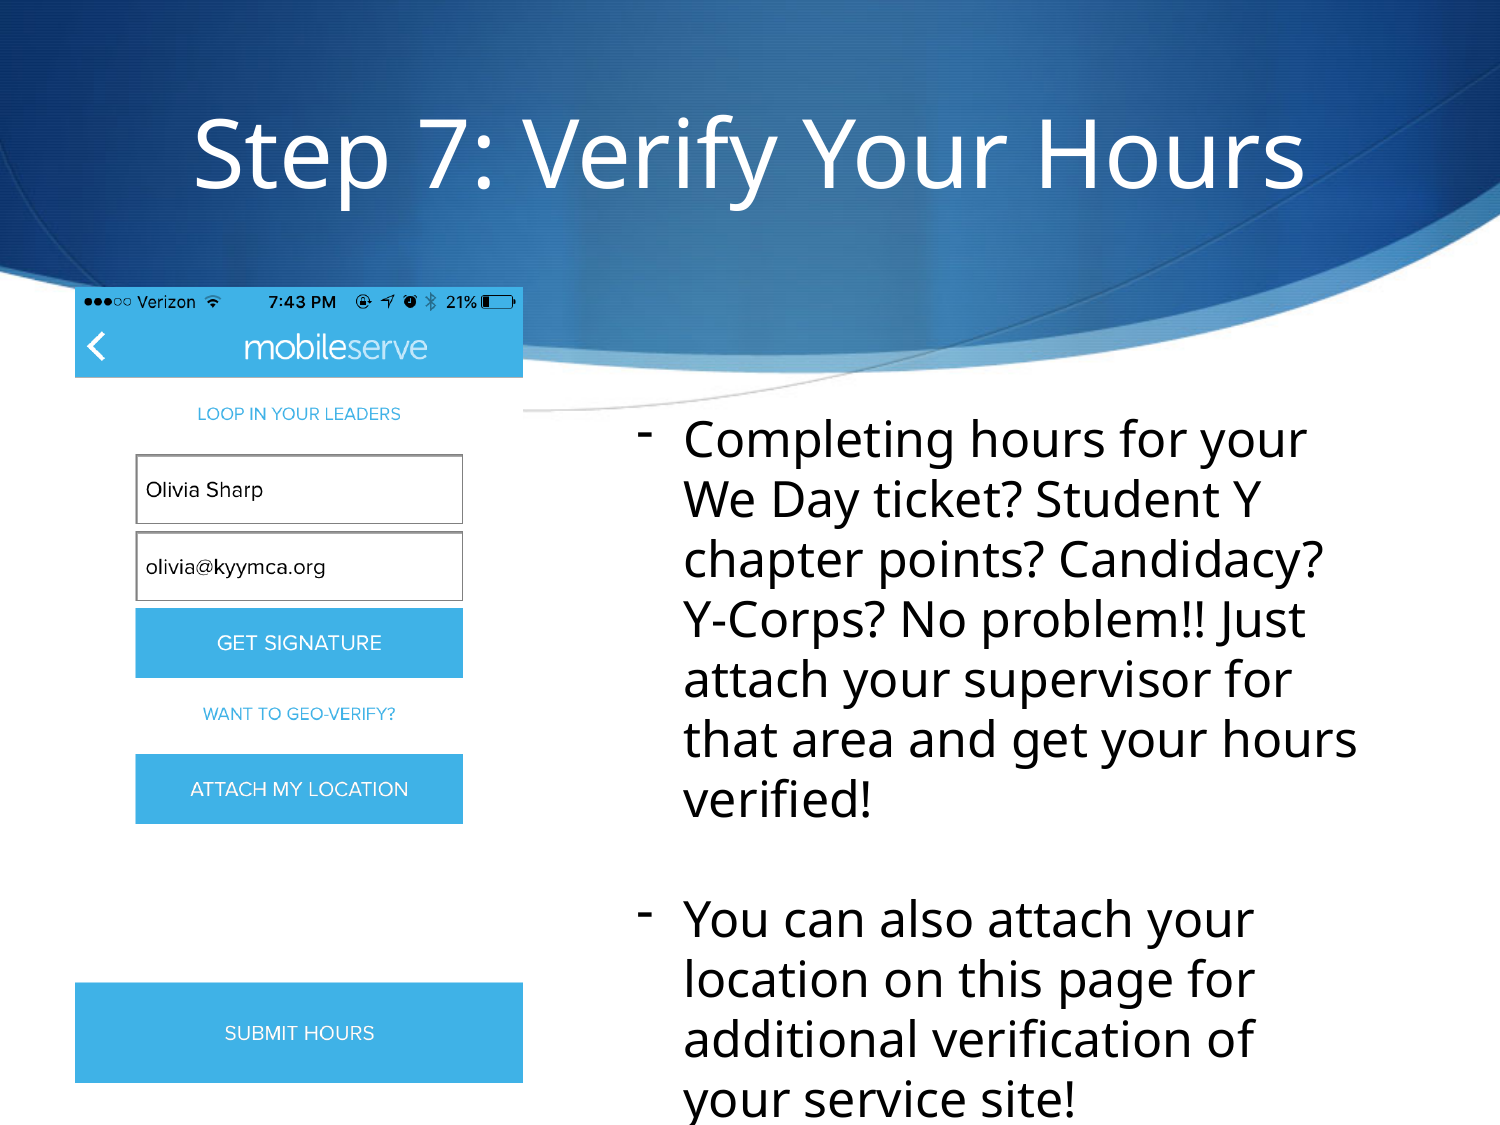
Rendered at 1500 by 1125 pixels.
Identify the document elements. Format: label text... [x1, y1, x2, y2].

picture [0, 0, 1500, 1125]
title Step 7: Verify Your Hours [75, 56, 1425, 245]
text_box Completing hours for your We Day ticket? Student Y chapter points? Candidacy? Y-Corps? No problem!! Just attach your supervisor for that area and get your hours verified! You can also attach your location on this page for additional verification of your service site! [621, 400, 1388, 1125]
